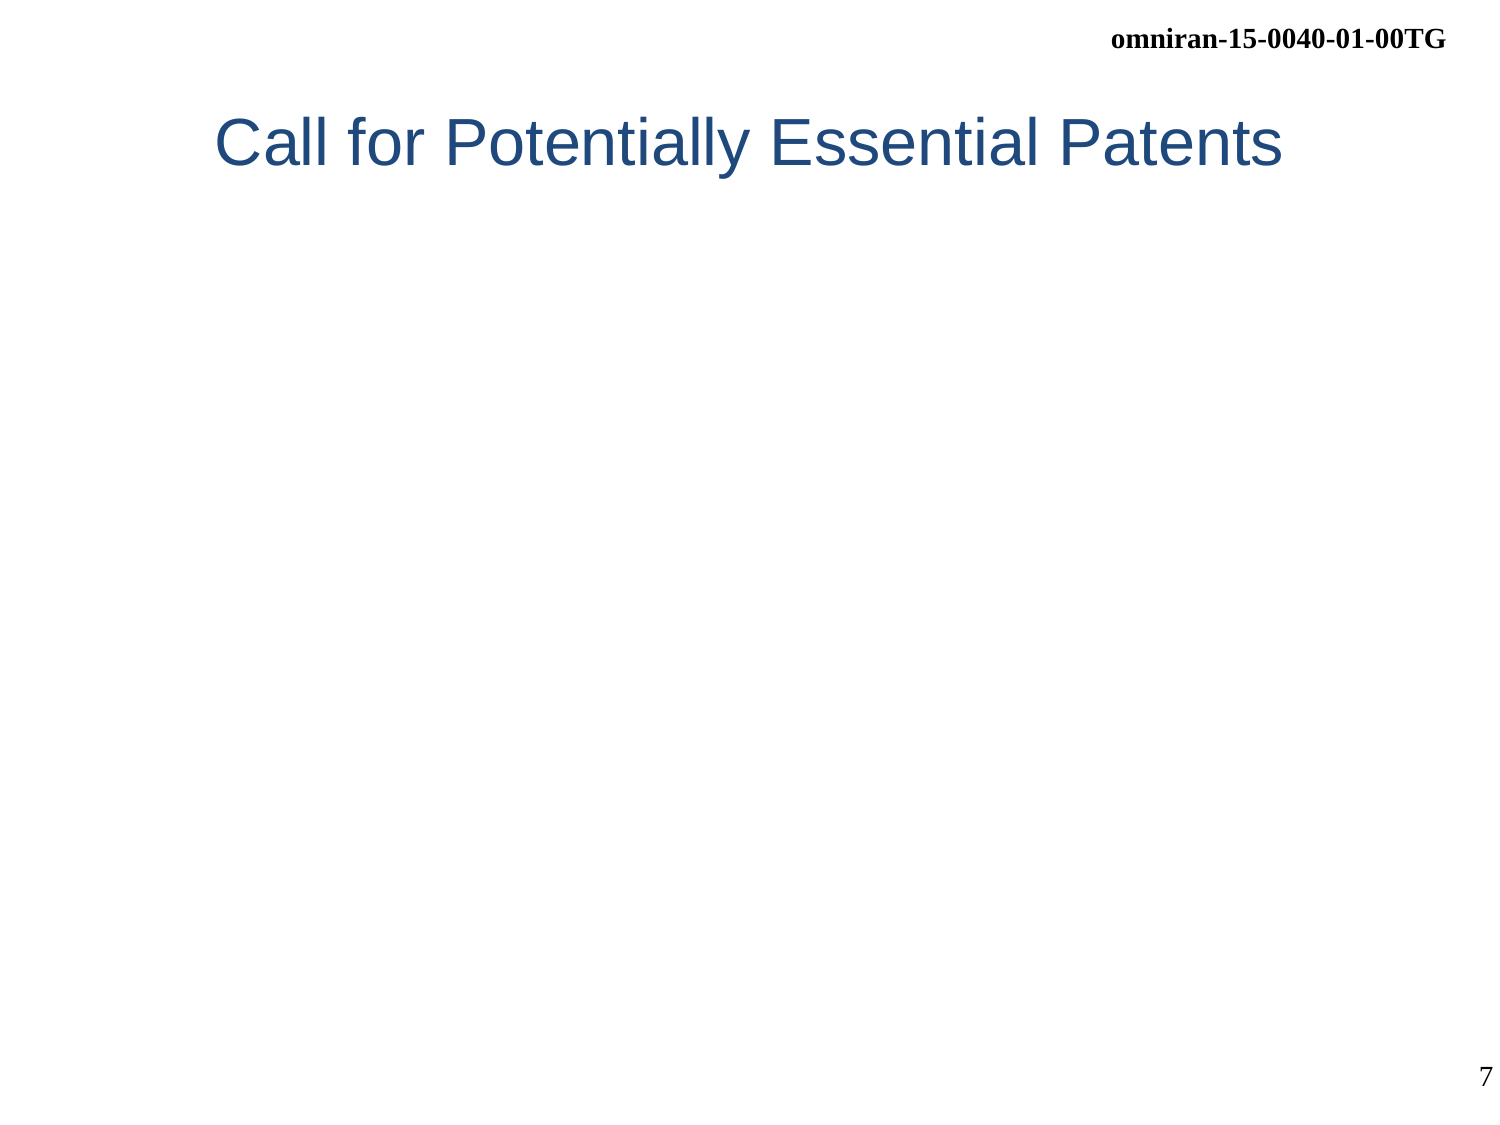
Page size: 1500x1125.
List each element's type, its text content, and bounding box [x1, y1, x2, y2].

title Call for Potentially Essential Patents [75, 45, 1425, 233]
